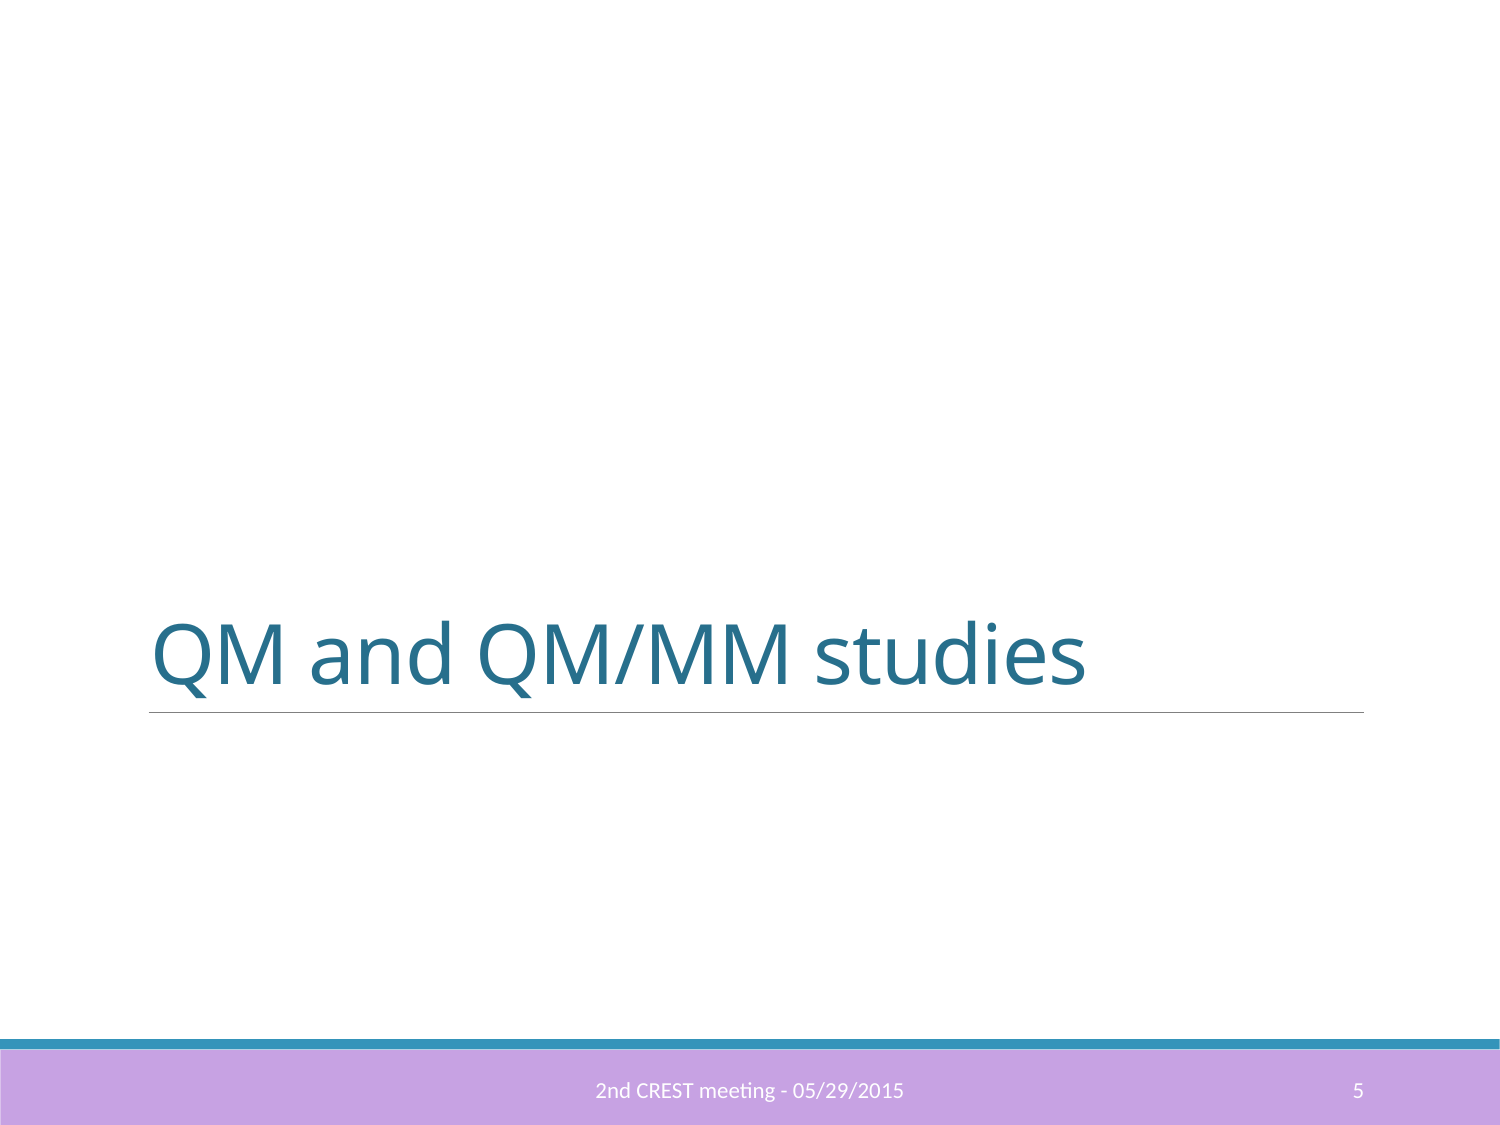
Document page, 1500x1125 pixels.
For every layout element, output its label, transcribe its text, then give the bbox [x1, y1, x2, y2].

slide_number 5 [1218, 1059, 1380, 1120]
footer 2nd CREST meeting - 05/29/2015 [453, 1059, 1047, 1120]
title QM and QM/MM studies [135, 124, 1373, 710]
